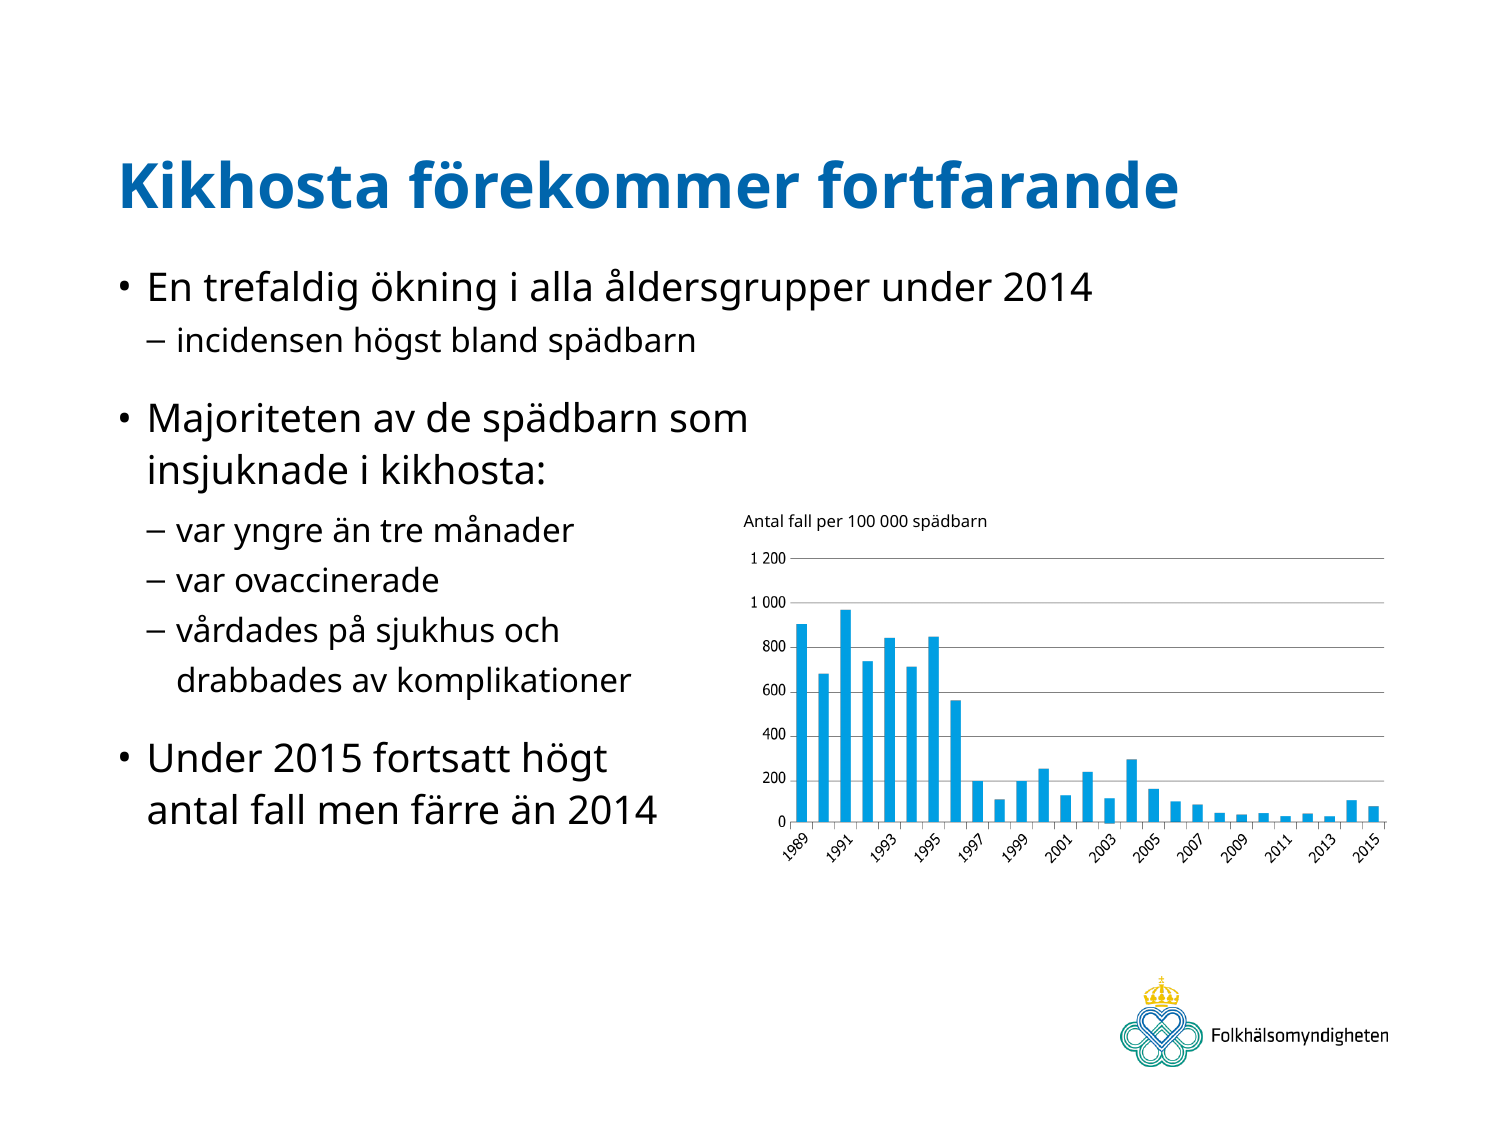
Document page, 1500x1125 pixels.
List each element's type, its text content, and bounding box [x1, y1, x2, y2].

picture [749, 550, 1388, 866]
list En trefaldig ökning i alla åldersgrupper under 2014 incidensen högst bland spädbarn Majoriteten av de spädbarn som insjuknade i kikhosta: var yngre än tre månader var ovaccinerade vårdades på sjukhus och drabbades av komplikationer Under 2015 fortsatt högt antal fall men färre än 2014 [117, 257, 1377, 882]
title Kikhosta förekommer fortfarande [117, 71, 1341, 222]
picture [1120, 976, 1388, 1067]
text_box Antal fall per 100 000 spädbarn [728, 503, 1003, 539]
